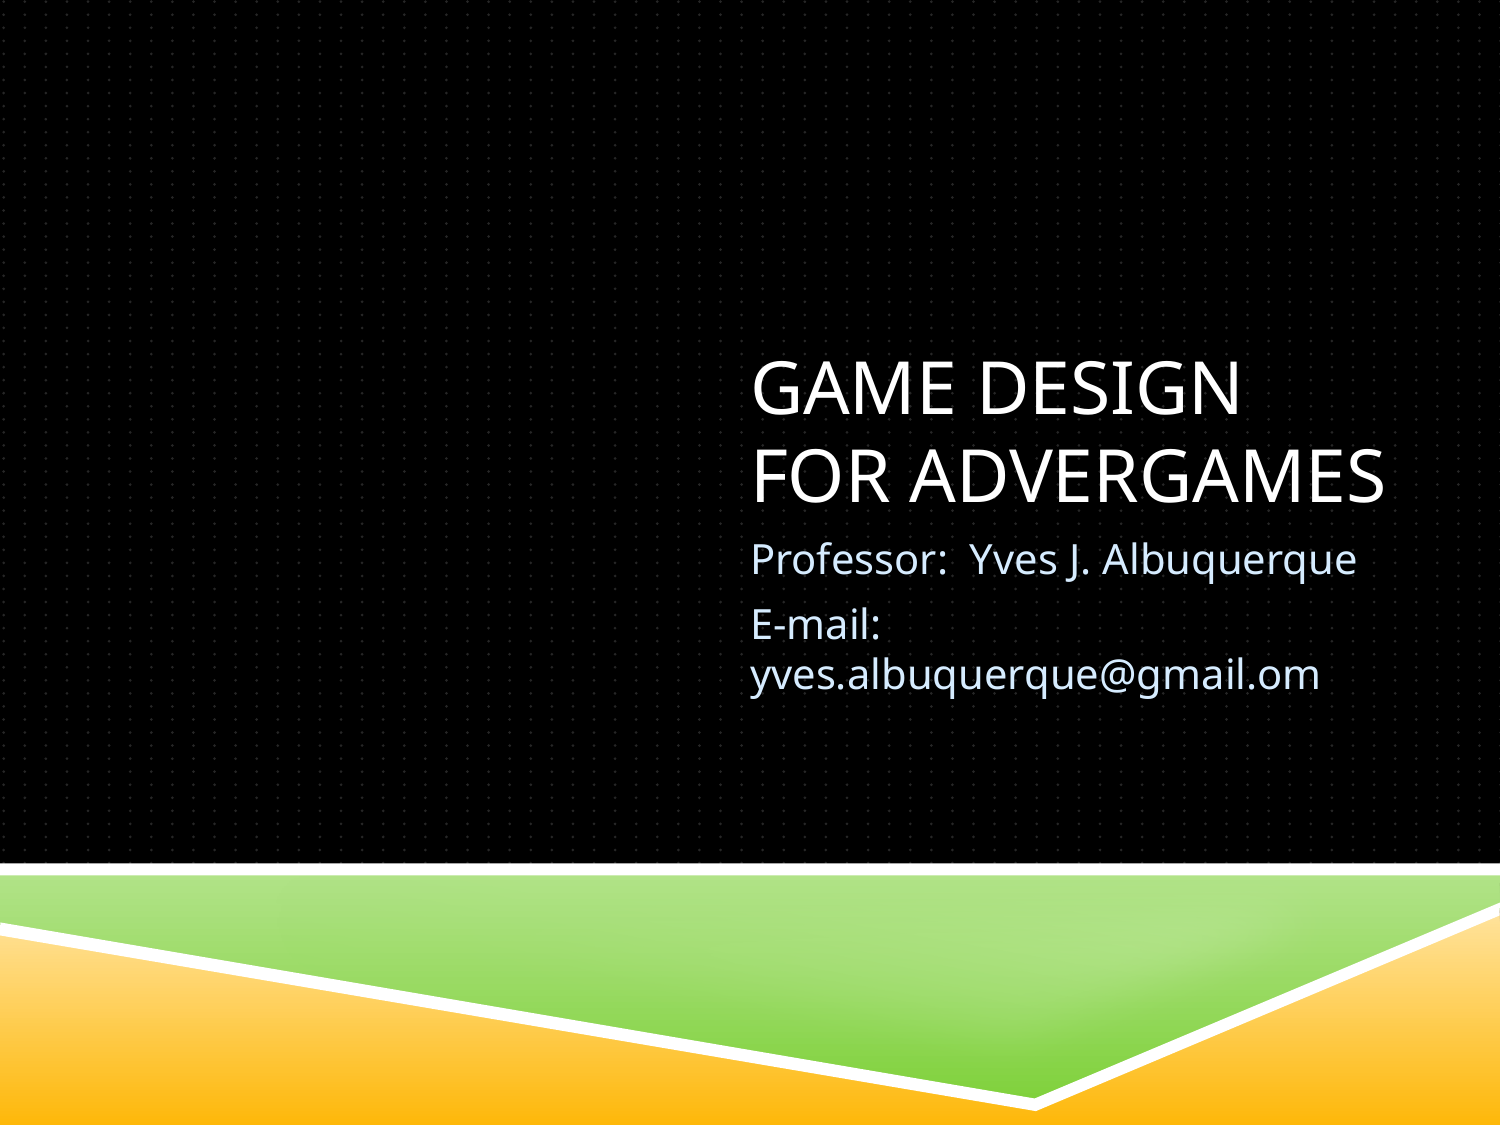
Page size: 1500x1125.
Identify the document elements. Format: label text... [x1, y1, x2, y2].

title Game Design for Advergames [750, 275, 1388, 525]
subtitle Professor: Yves J. Albuquerque E-mail: yves.albuquerque@gmail.om [750, 525, 1388, 825]
